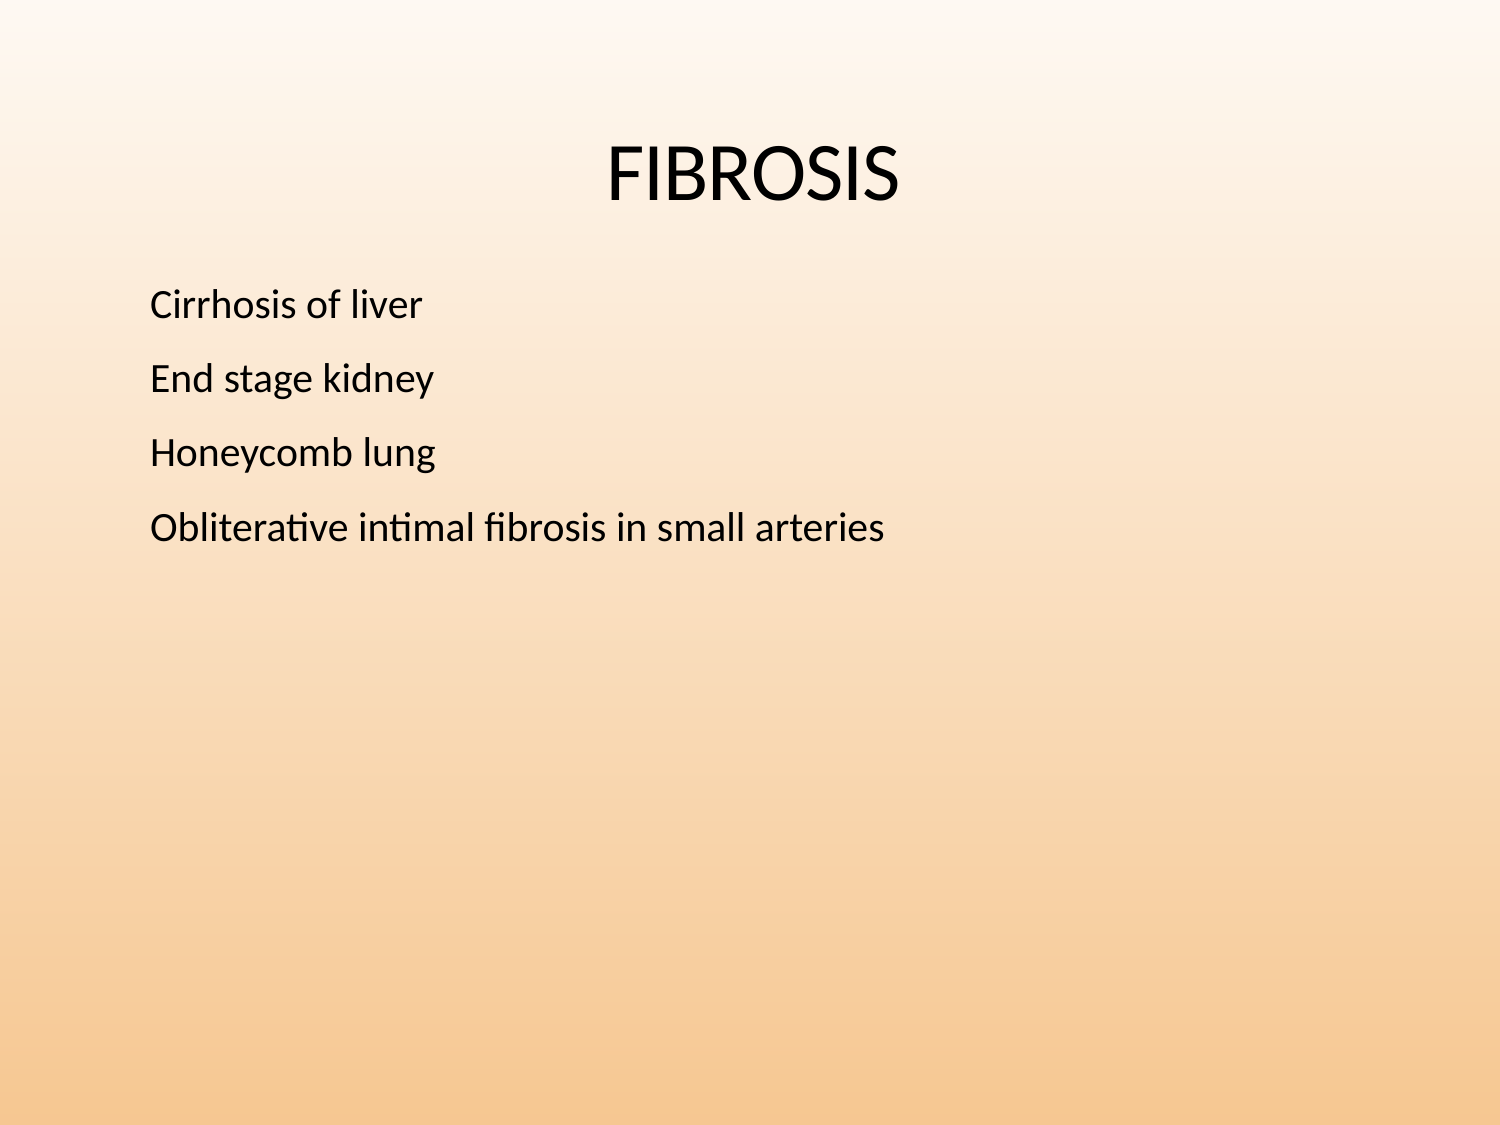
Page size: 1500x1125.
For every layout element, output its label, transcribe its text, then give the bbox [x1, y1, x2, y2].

title FIBROSIS [135, 47, 1373, 225]
list Cirrhosis of liver End stage kidney Honeycomb lung Obliterative intimal fibrosis in small arteries [135, 275, 1373, 963]
